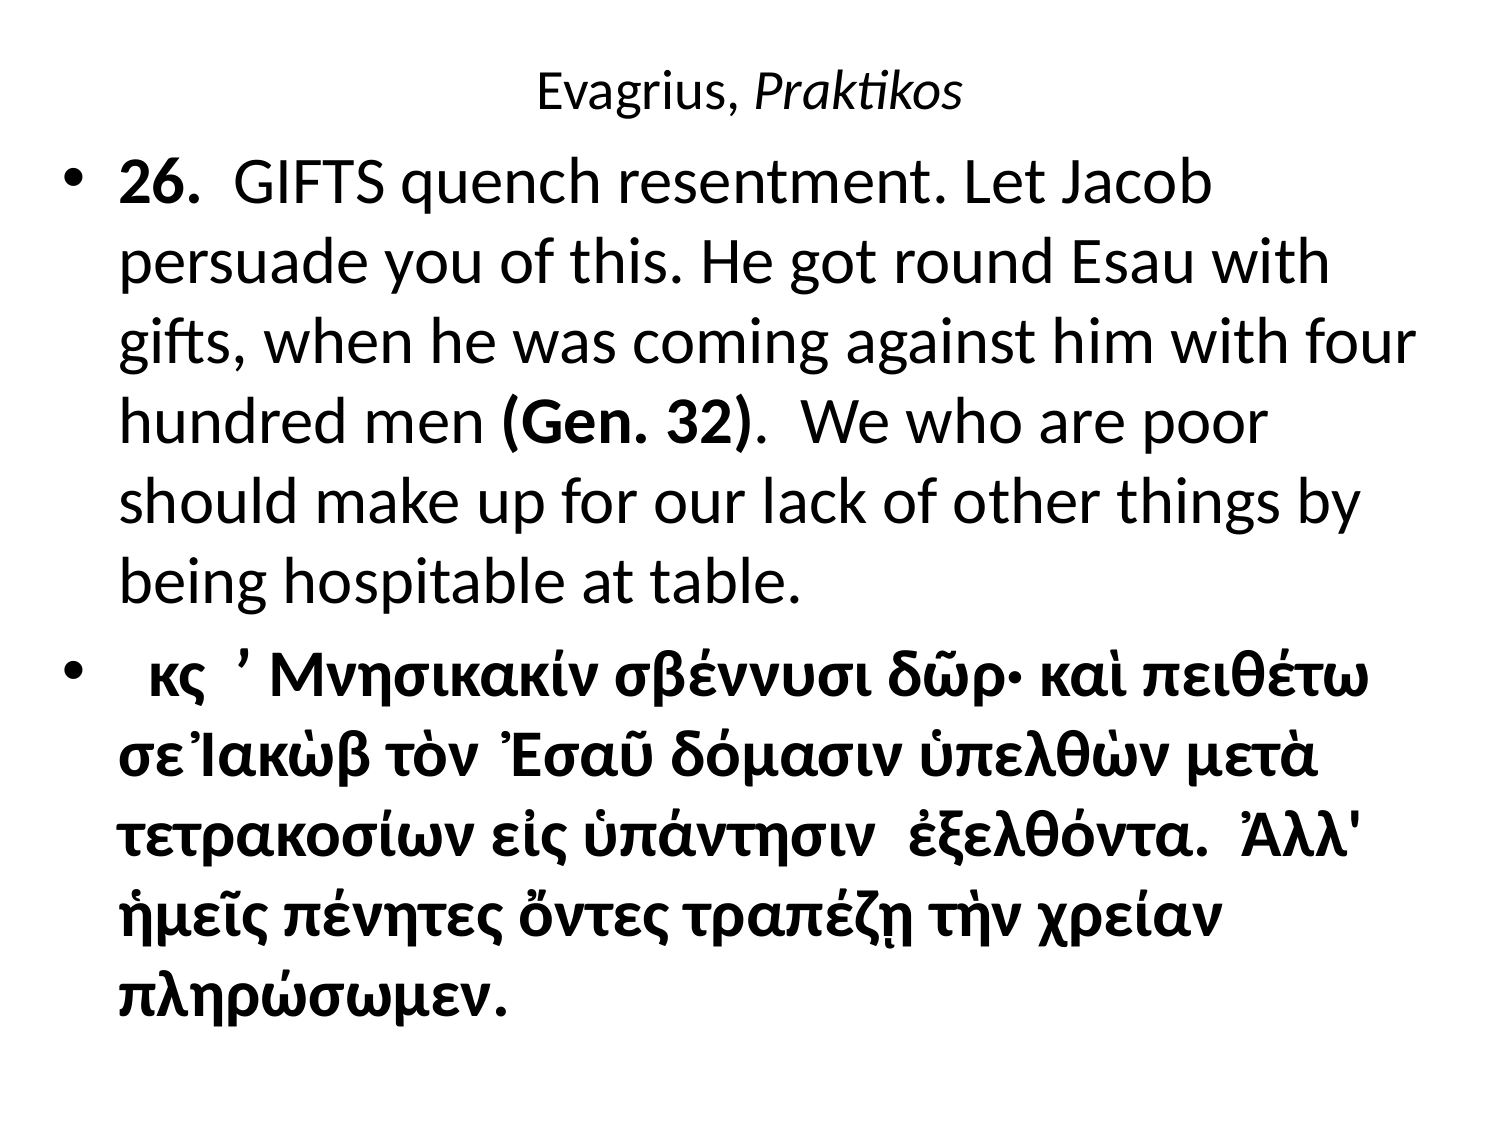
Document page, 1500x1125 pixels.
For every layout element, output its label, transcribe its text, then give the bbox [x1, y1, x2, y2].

list 26. GIFTS quench resentment. Let Jacob persuade you of this. He got round Esau with gifts, when he was coming against him with four hundred men (Gen. 32). We who are poor should make up for our lack of other things by being hospitable at table. κς ʹ Μνησικακίν σβέννυσι δῶρ· καὶ πειθέτω σε Ἰακὼβ τὸν Ἐσαῦ δόμασιν ὑπελθὼν μετὰ τετρακοσίων εἰς ὑπάντησιν ἐξελθόντα. Ἀλλ' ἡμεῖς πένητες ὄντες τραπέζῃ τὴν χρείαν πληρώσωμεν. [46, 129, 1467, 1101]
title Evagrius, Praktikos [75, 45, 1425, 129]
